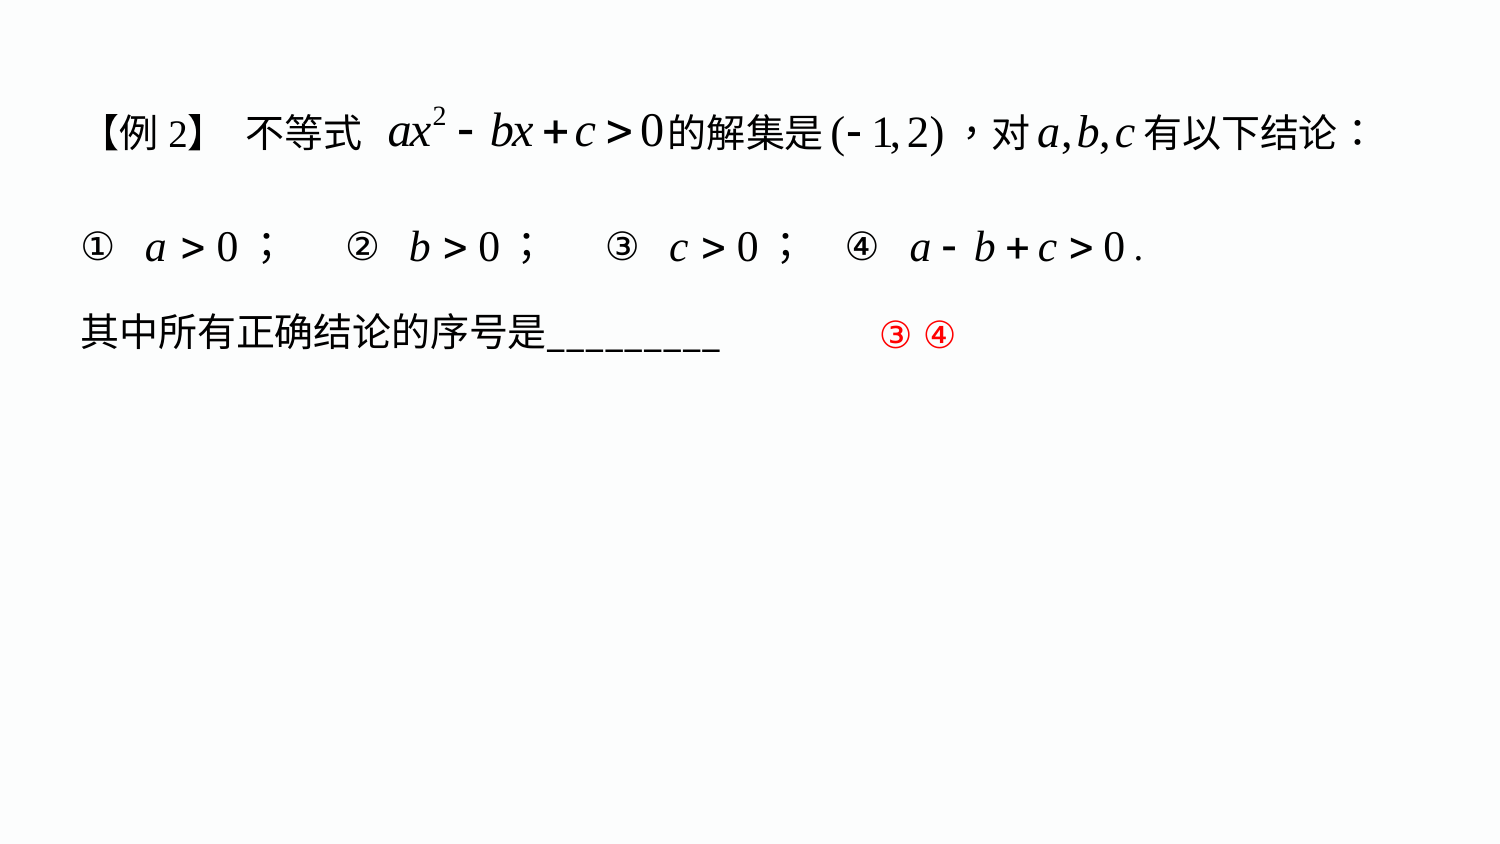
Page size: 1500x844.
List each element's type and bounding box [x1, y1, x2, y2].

picture [80, 72, 1500, 361]
